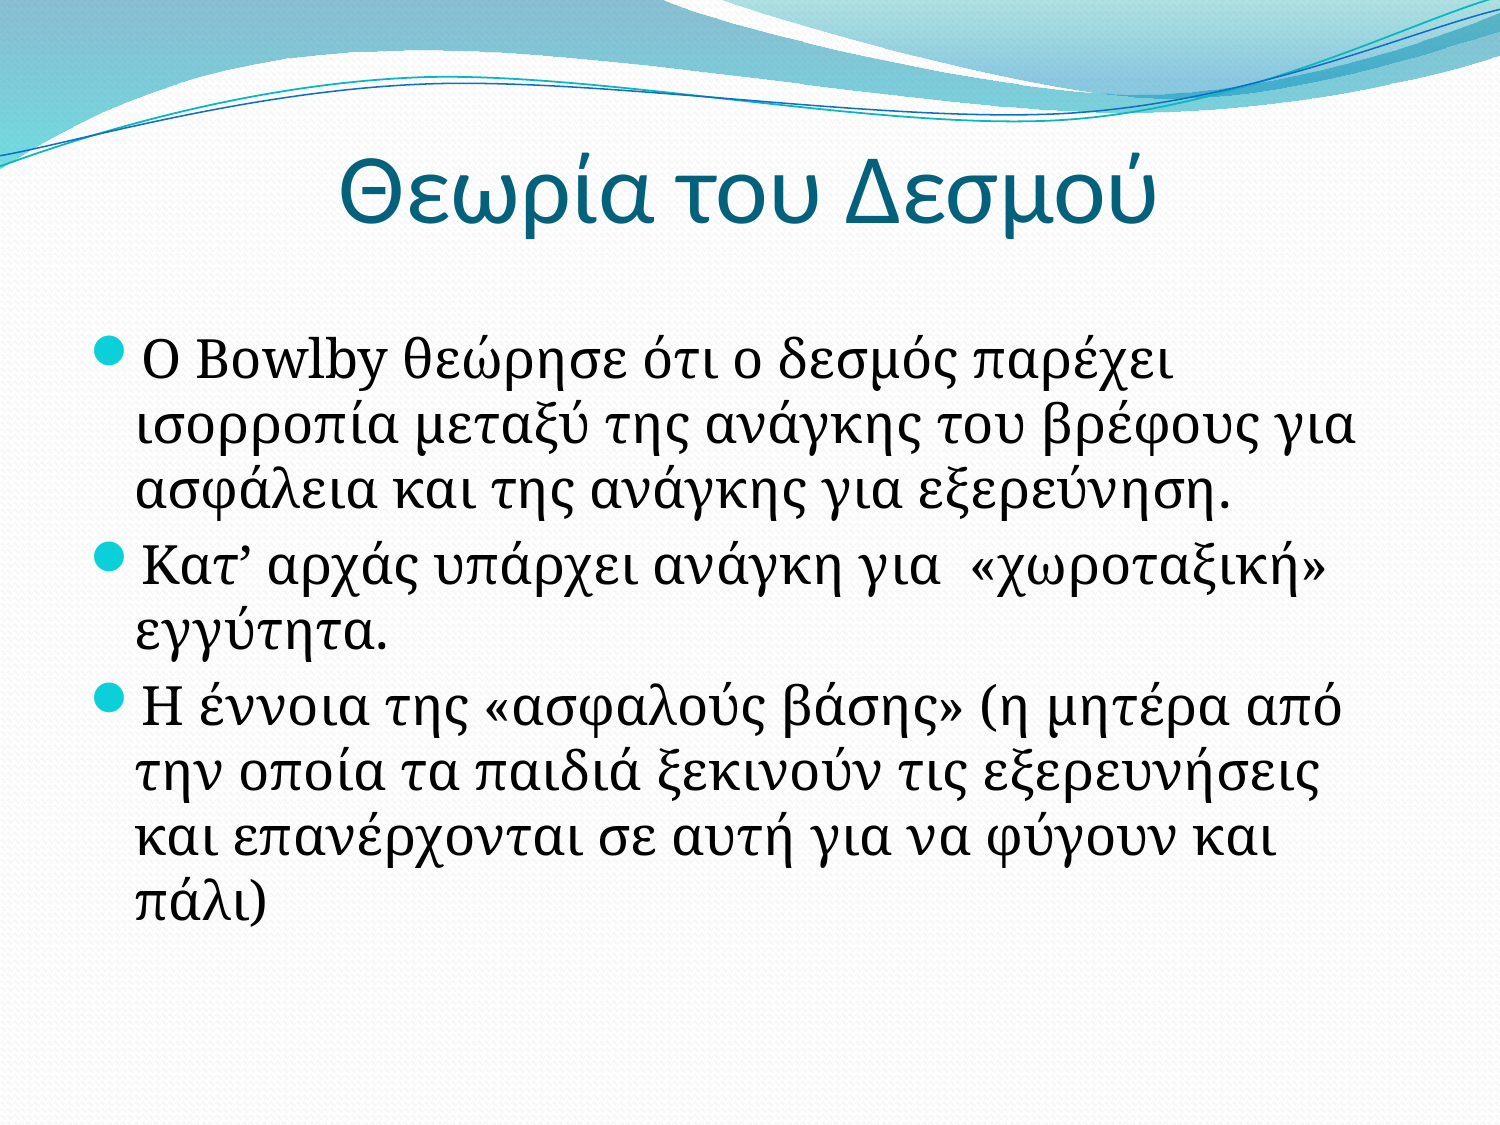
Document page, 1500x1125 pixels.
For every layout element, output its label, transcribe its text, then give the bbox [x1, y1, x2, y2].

list Ο Bowlby θεώρησε ότι ο δεσμός παρέχει ισορροπία μεταξύ της ανάγκης του βρέφους για ασφάλεια και της ανάγκης για εξερεύνηση. Κατ’ αρχάς υπάρχει ανάγκη για «χωροταξική» εγγύτητα. Η έννοια της «ασφαλούς βάσης» (η μητέρα από την οποία τα παιδιά ξεκινούν τις εξερευνήσεις και επανέρχονται σε αυτή για να φύγουν και πάλι) [75, 317, 1425, 1038]
title Θεωρία του Δεσμού [75, 115, 1425, 244]
